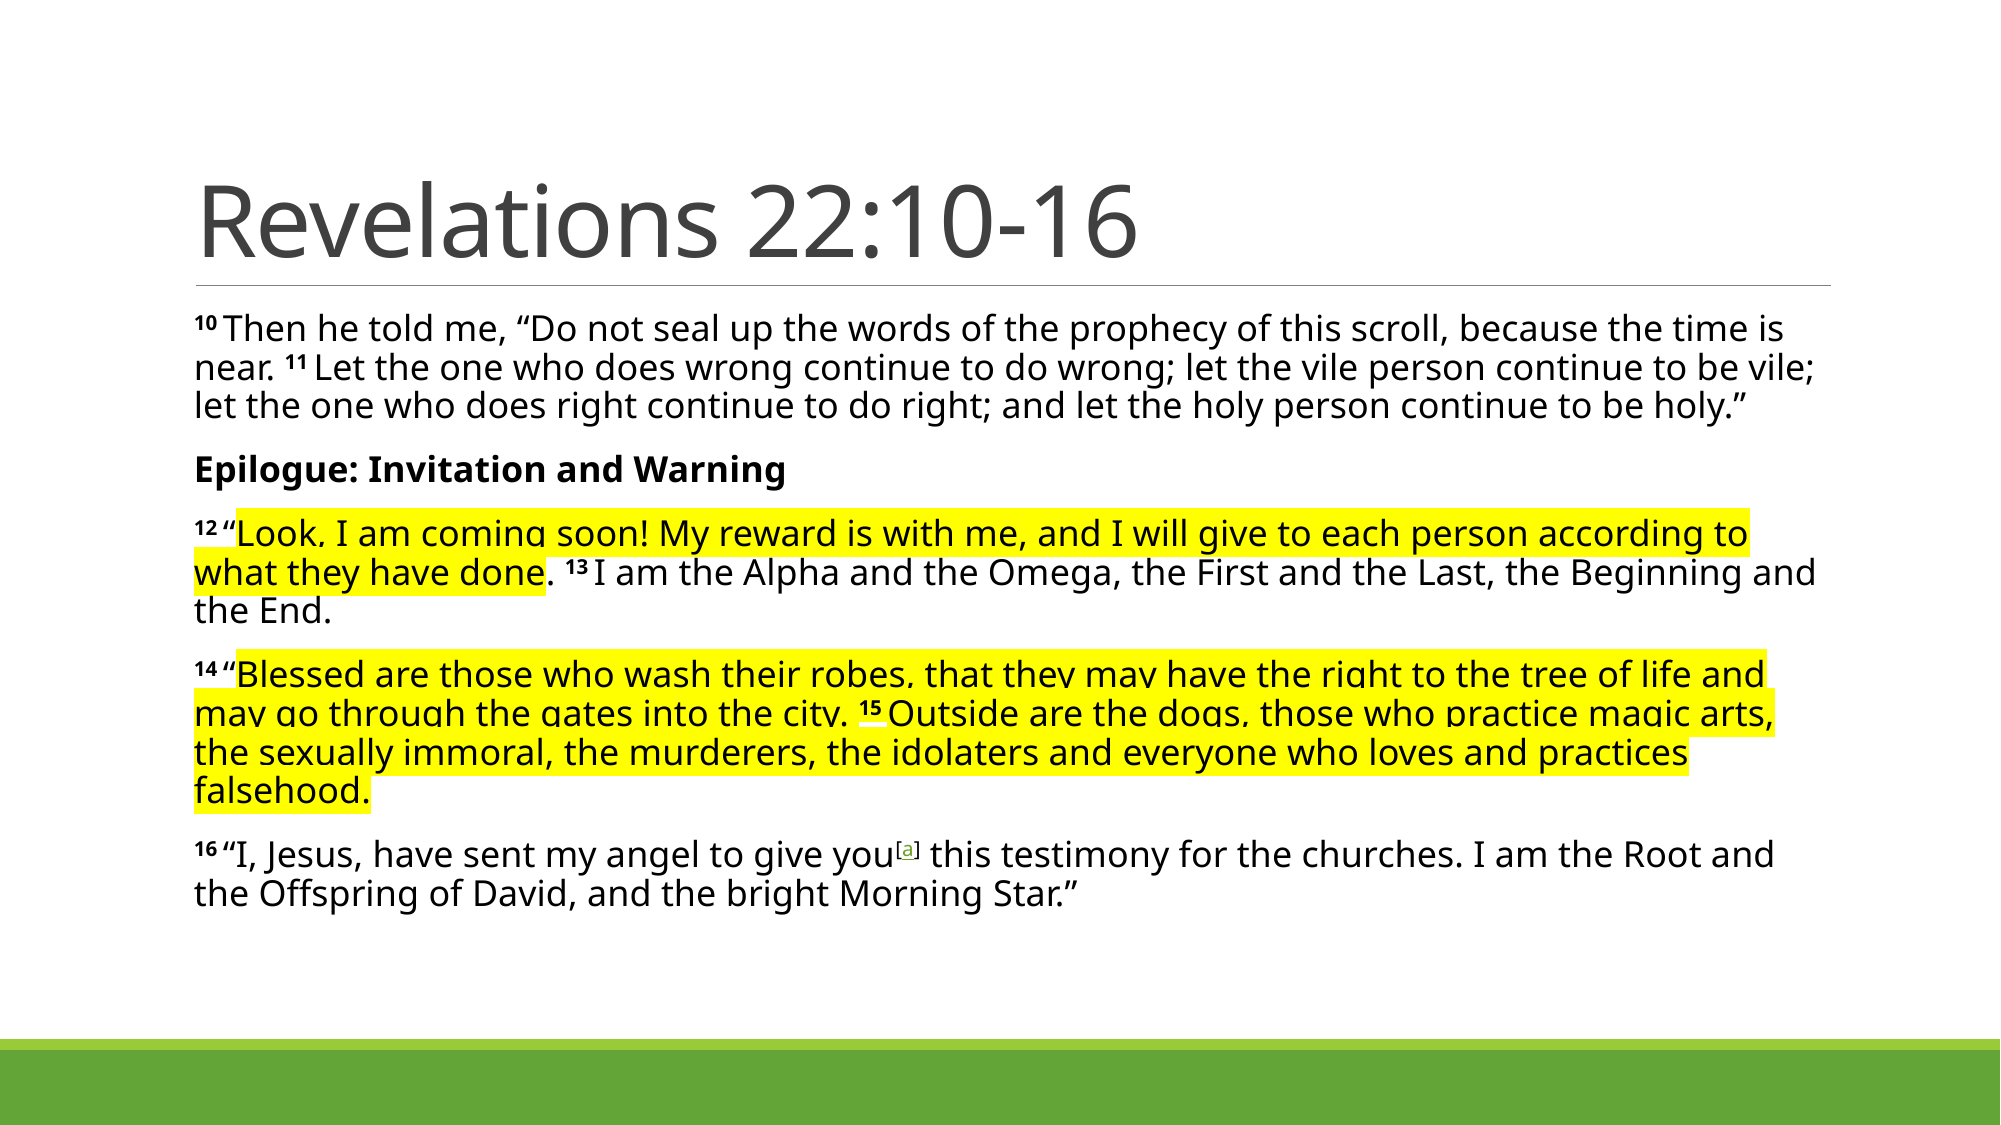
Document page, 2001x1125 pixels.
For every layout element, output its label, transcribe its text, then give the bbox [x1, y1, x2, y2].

title Revelations 22:10-16 [180, 47, 1830, 285]
list 10 Then he told me, “Do not seal up the words of the prophecy of this scroll, because the time is near. 11 Let the one who does wrong continue to do wrong; let the vile person continue to be vile; let the one who does right continue to do right; and let the holy person continue to be holy.” Epilogue: Invitation and Warning 12 “Look, I am coming soon! My reward is with me, and I will give to each person according to what they have done. 13 I am the Alpha and the Omega, the First and the Last, the Beginning and the End. 14 “Blessed are those who wash their robes, that they may have the right to the tree of life and may go through the gates into the city. 15 Outside are the dogs, those who practice magic arts, the sexually immoral, the murderers, the idolaters and everyone who loves and practices falsehood. 16 “I, Jesus, have sent my angel to give you[a] this testimony for the churches. I am the Root and the Offspring of David, and the bright Morning Star.” [180, 302, 1830, 963]
